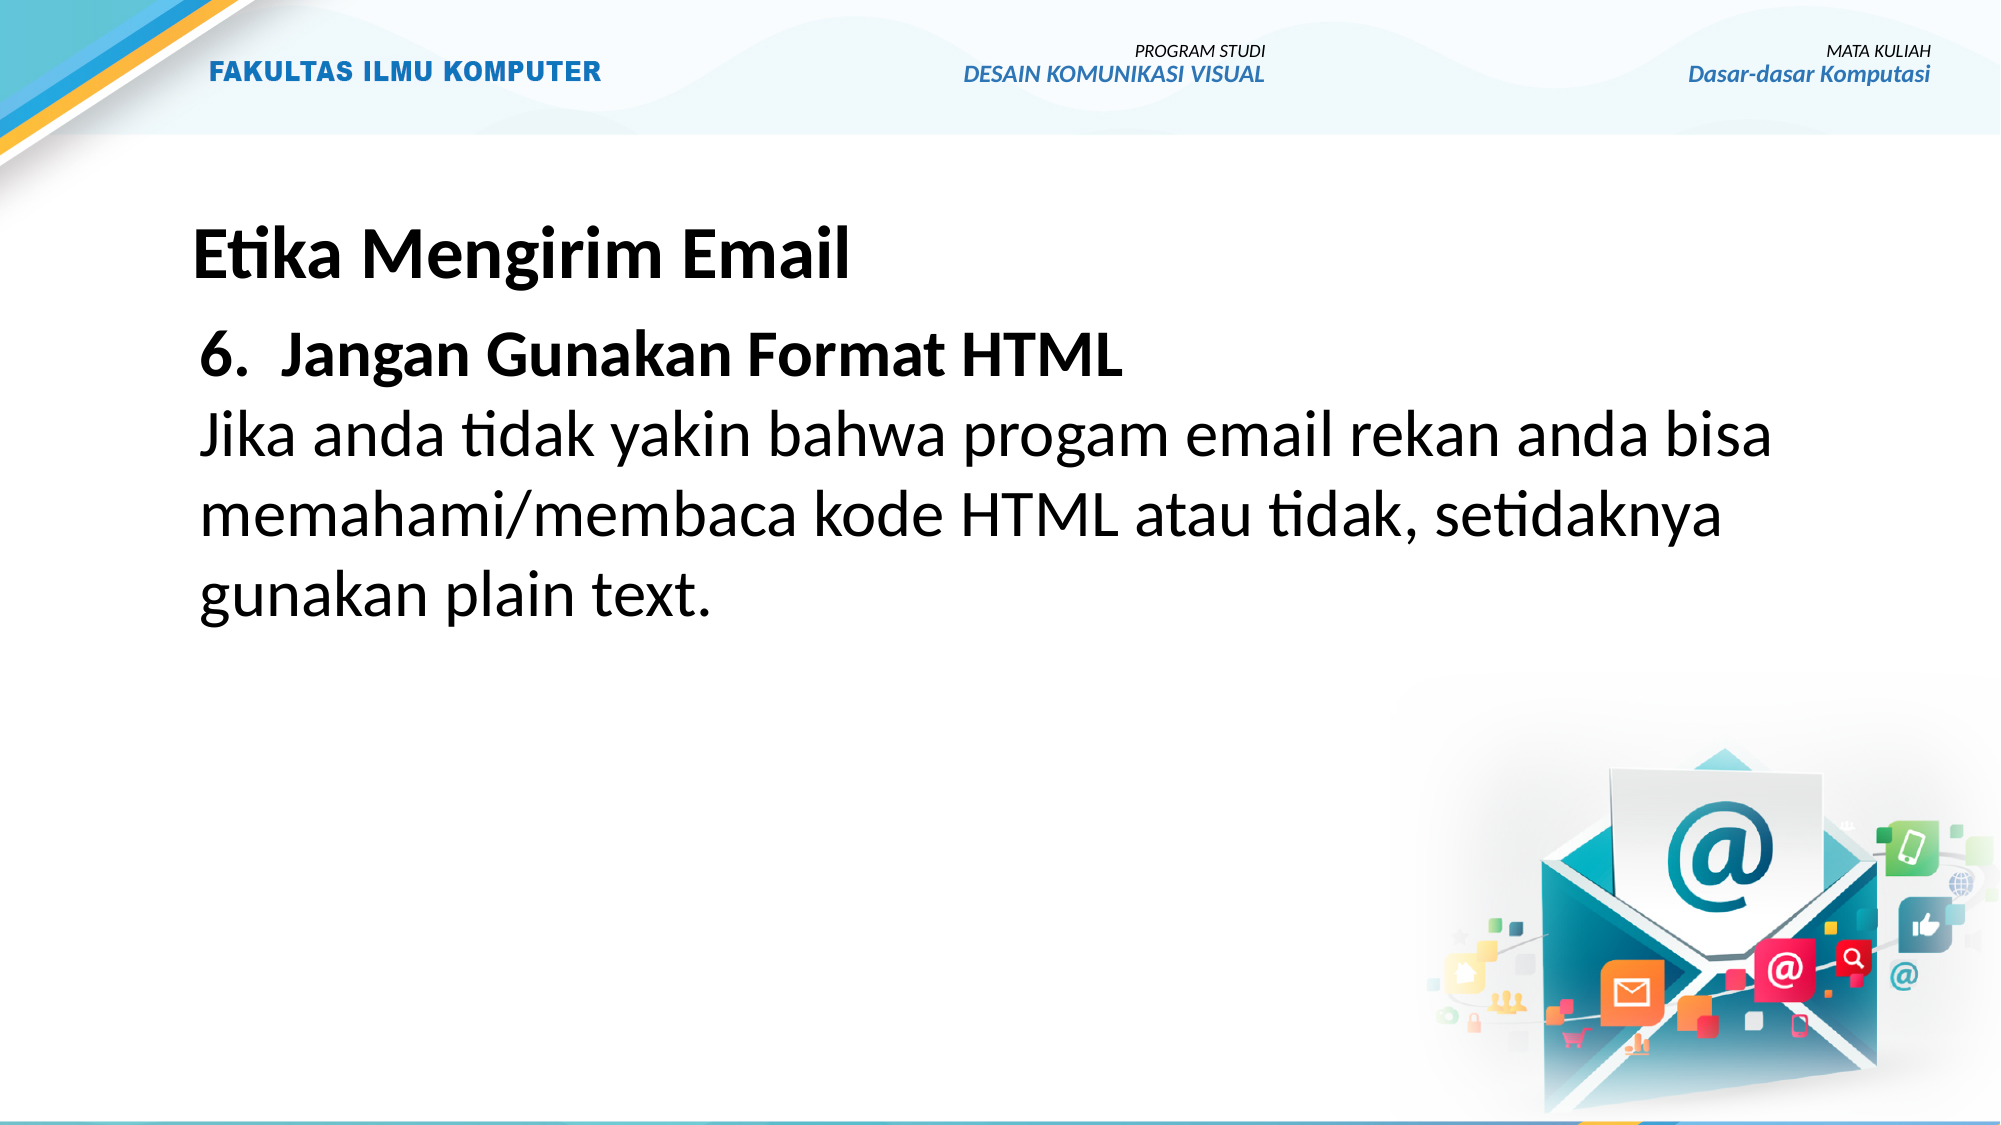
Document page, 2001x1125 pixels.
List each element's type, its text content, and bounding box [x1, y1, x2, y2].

picture [0, 0, 2000, 1125]
text_box 6. Jangan Gunakan Format HTML Jika anda tidak yakin bahwa progam email rekan anda bisa memahami/membaca kode HTML atau tidak, setidaknya gunakan plain text. [184, 302, 1809, 638]
text_box Etika Mengirim Email [177, 196, 886, 302]
text_box MATA KULIAH Dasar-dasar Komputasi [1569, 33, 1946, 118]
text_box PROGRAM STUDI DESAIN KOMUNIKASI VISUAL [904, 33, 1281, 118]
